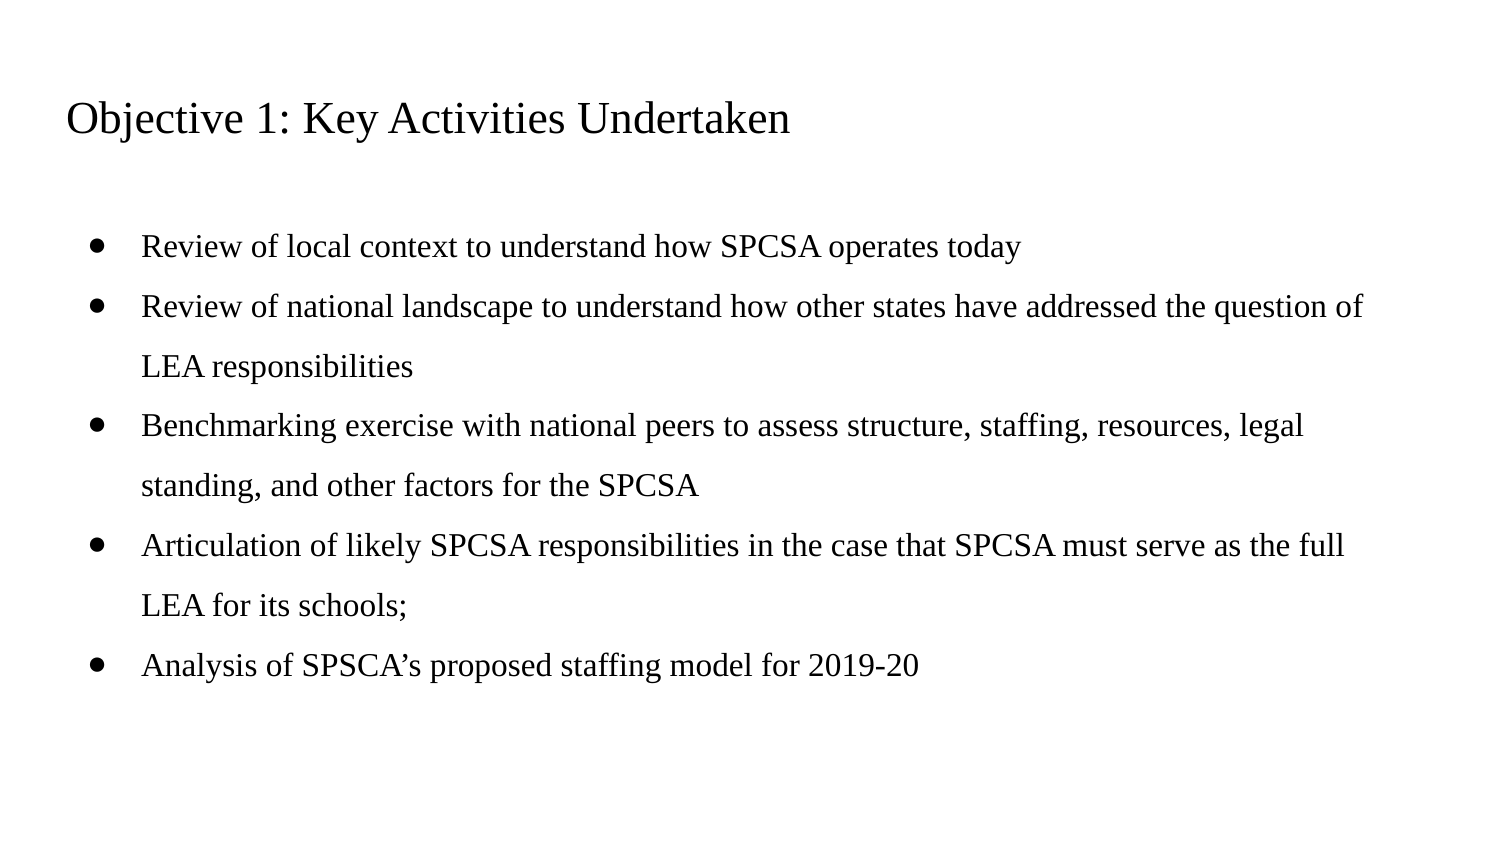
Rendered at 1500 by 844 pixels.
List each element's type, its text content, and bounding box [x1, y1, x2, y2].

list Review of local context to understand how SPCSA operates today Review of national landscape to understand how other states have addressed the question of LEA responsibilities Benchmarking exercise with national peers to assess structure, staffing, resources, legal standing, and other factors for the SPCSA Articulation of likely SPCSA responsibilities in the case that SPCSA must serve as the full LEA for its schools; Analysis of SPSCA’s proposed staffing model for 2019-20 [51, 189, 1399, 750]
title Objective 1: Key Activities Undertaken [51, 72, 1449, 167]
